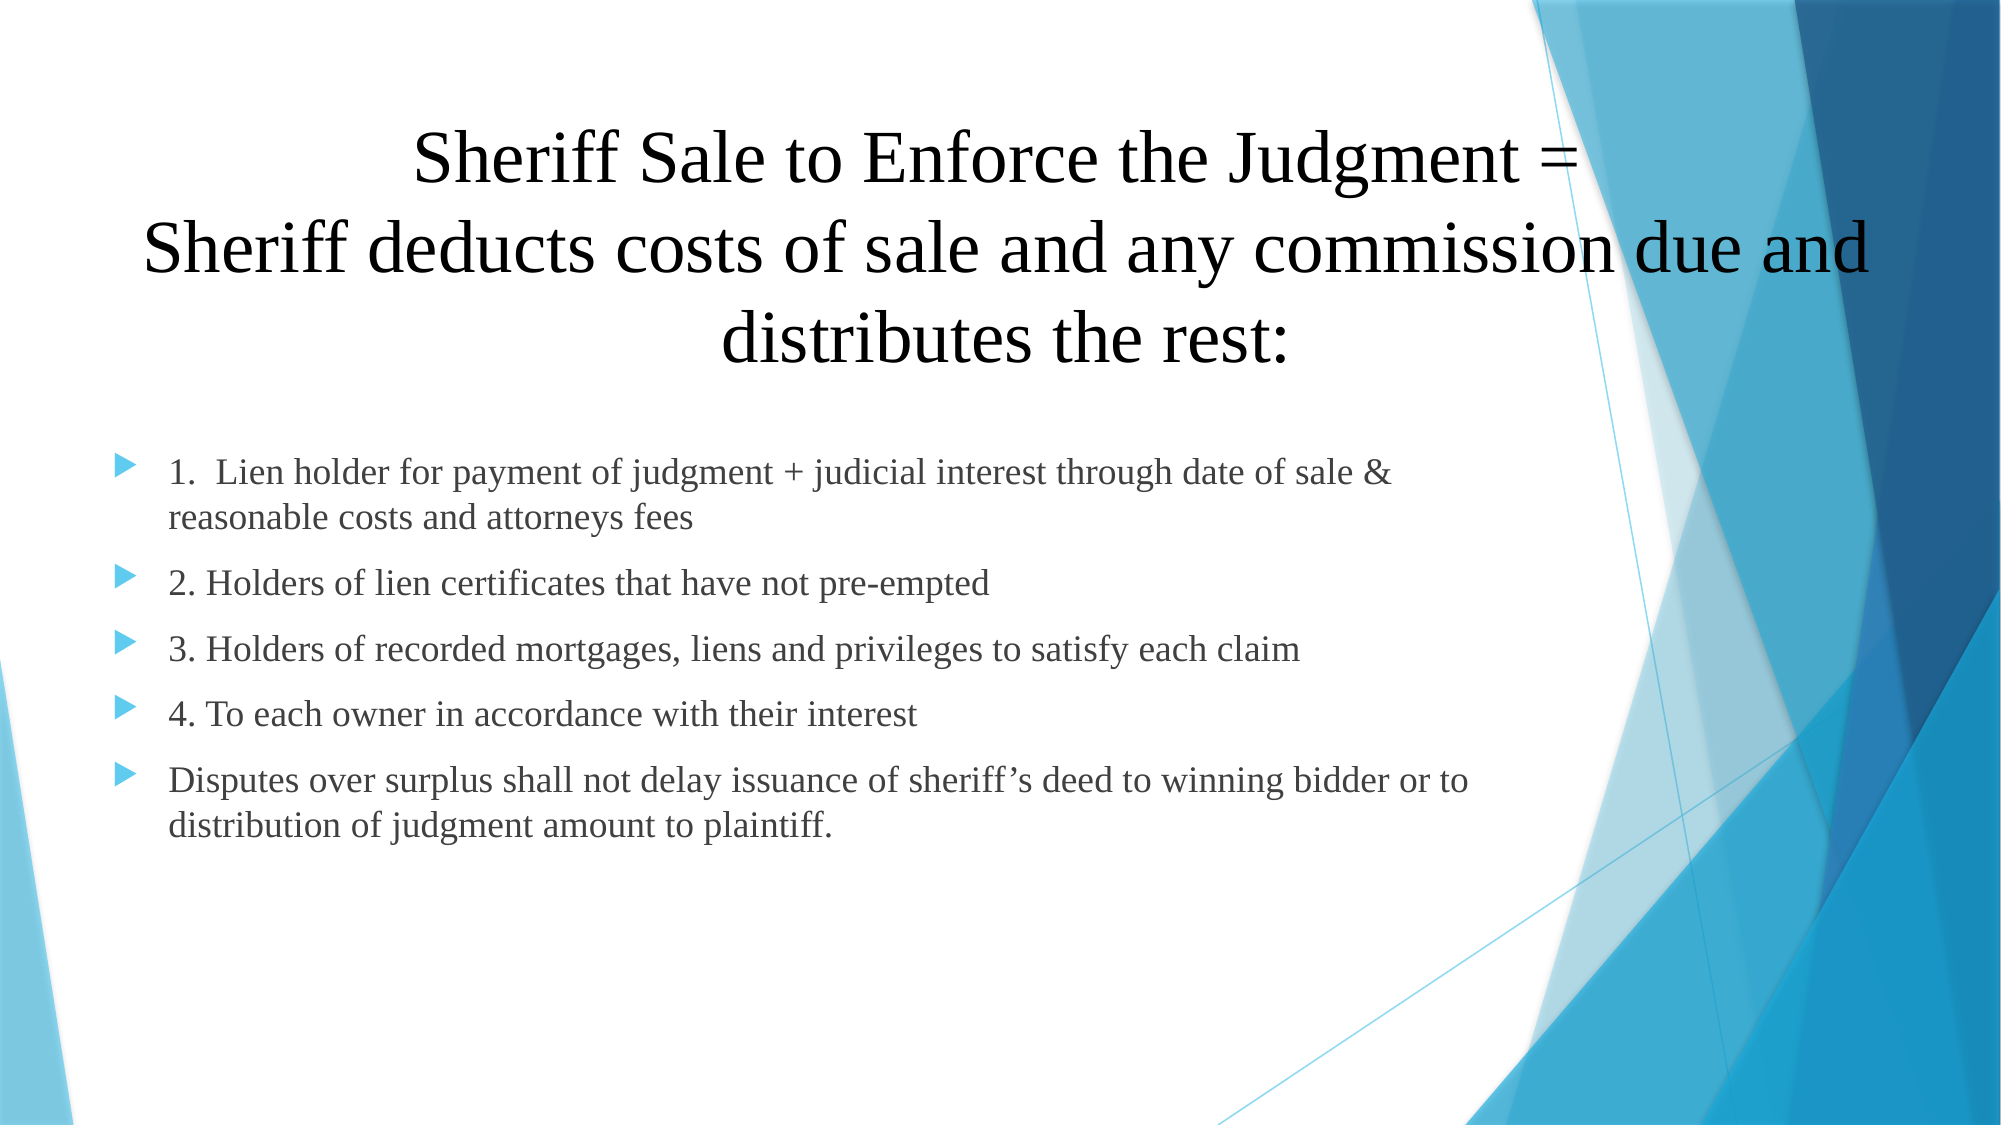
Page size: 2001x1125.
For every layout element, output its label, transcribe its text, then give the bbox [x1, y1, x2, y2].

title Sheriff Sale to Enforce the Judgment = Sheriff deducts costs of sale and any commission due and distributes the rest: [111, 99, 1903, 394]
list 1. Lien holder for payment of judgment + judicial interest through date of sale & reasonable costs and attorneys fees 2. Holders of lien certificates that have not pre-empted 3. Holders of recorded mortgages, liens and privileges to satisfy each claim 4. To each owner in accordance with their interest Disputes over surplus shall not delay issuance of sheriff’s deed to winning bidder or to distribution of judgment amount to plaintiff. [97, 439, 1522, 873]
